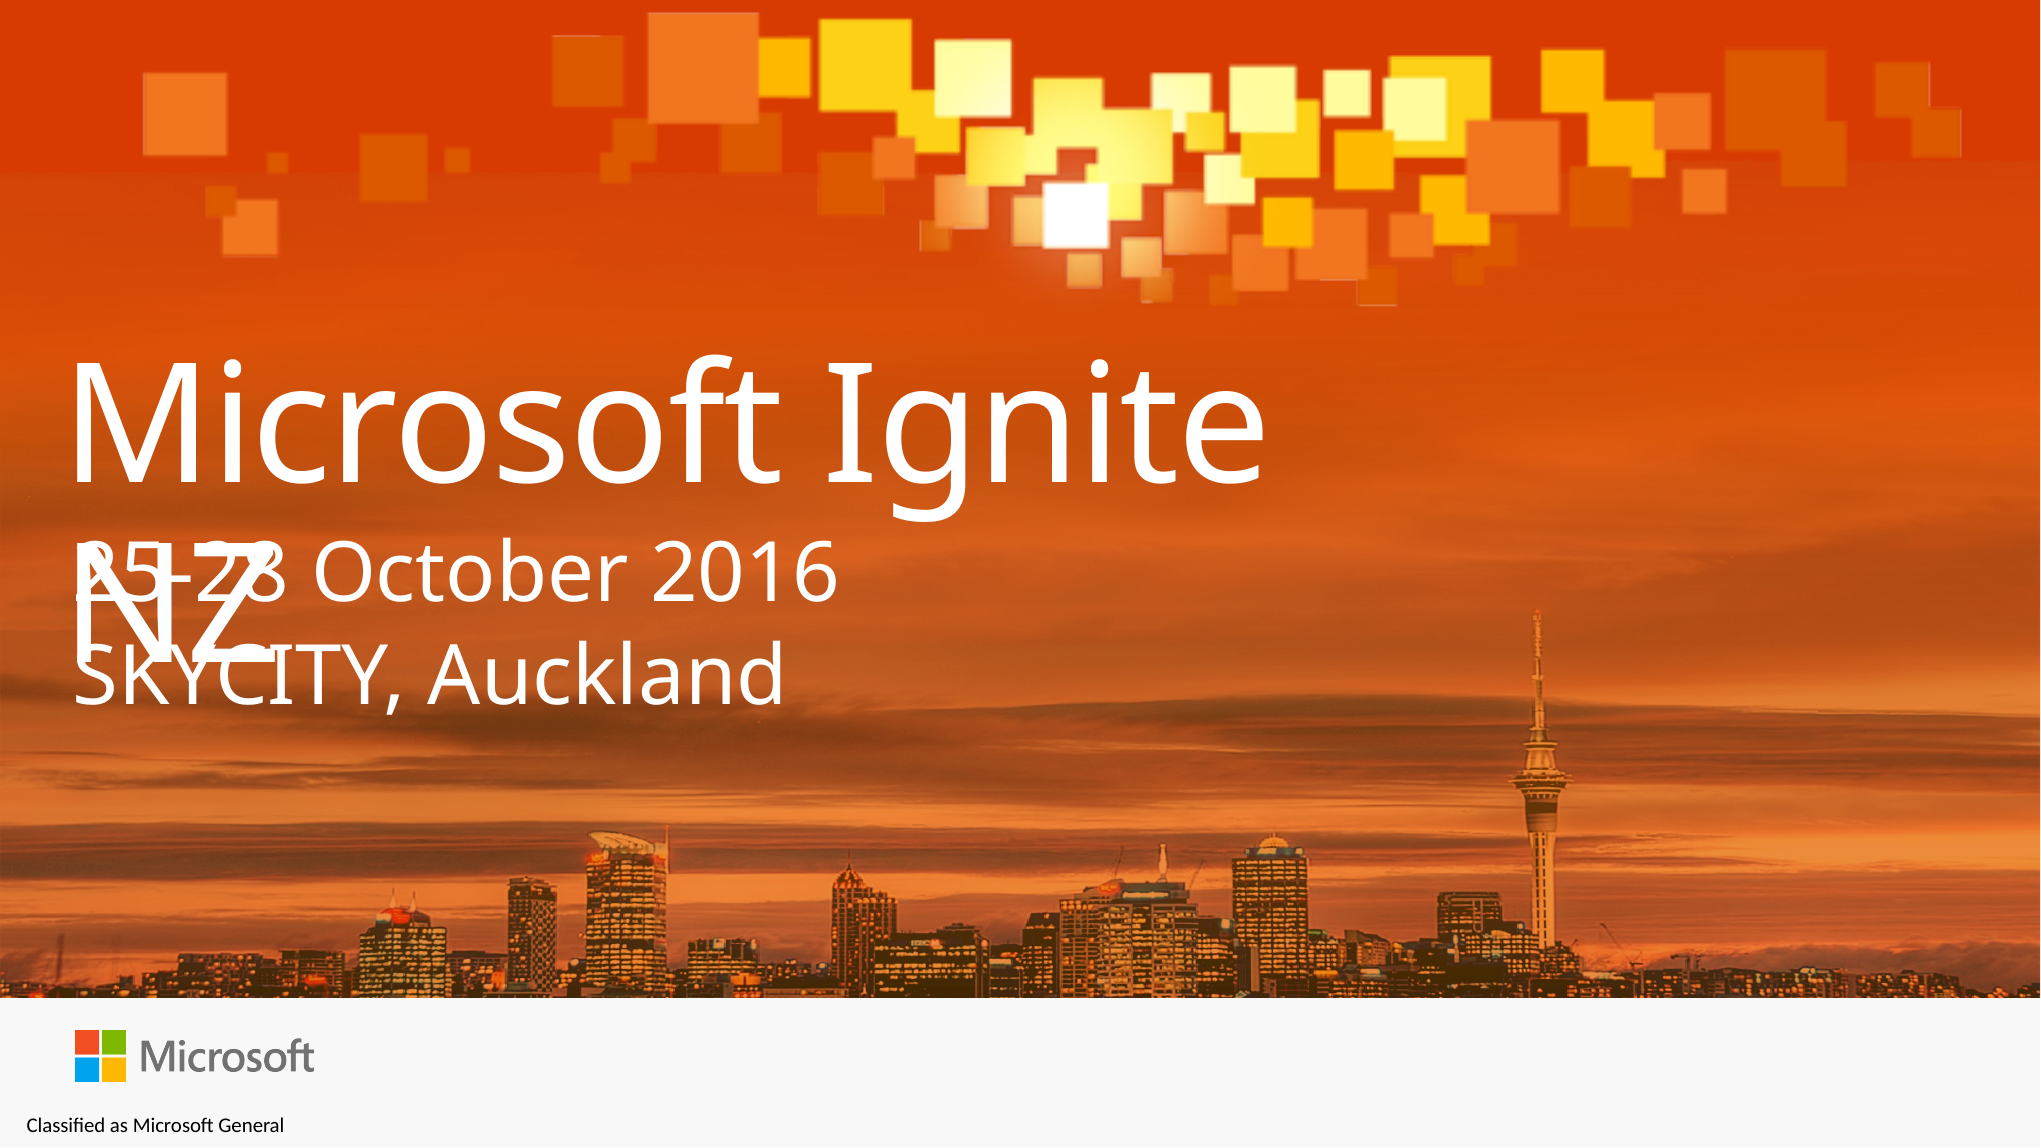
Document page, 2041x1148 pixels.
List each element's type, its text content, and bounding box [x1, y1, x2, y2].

title Microsoft Ignite NZ [37, 330, 1538, 624]
picture [0, 0, 2041, 330]
text_box 25-28 October 2016 SKYCITY, Auckland [42, 505, 1390, 747]
picture [75, 1030, 314, 1082]
